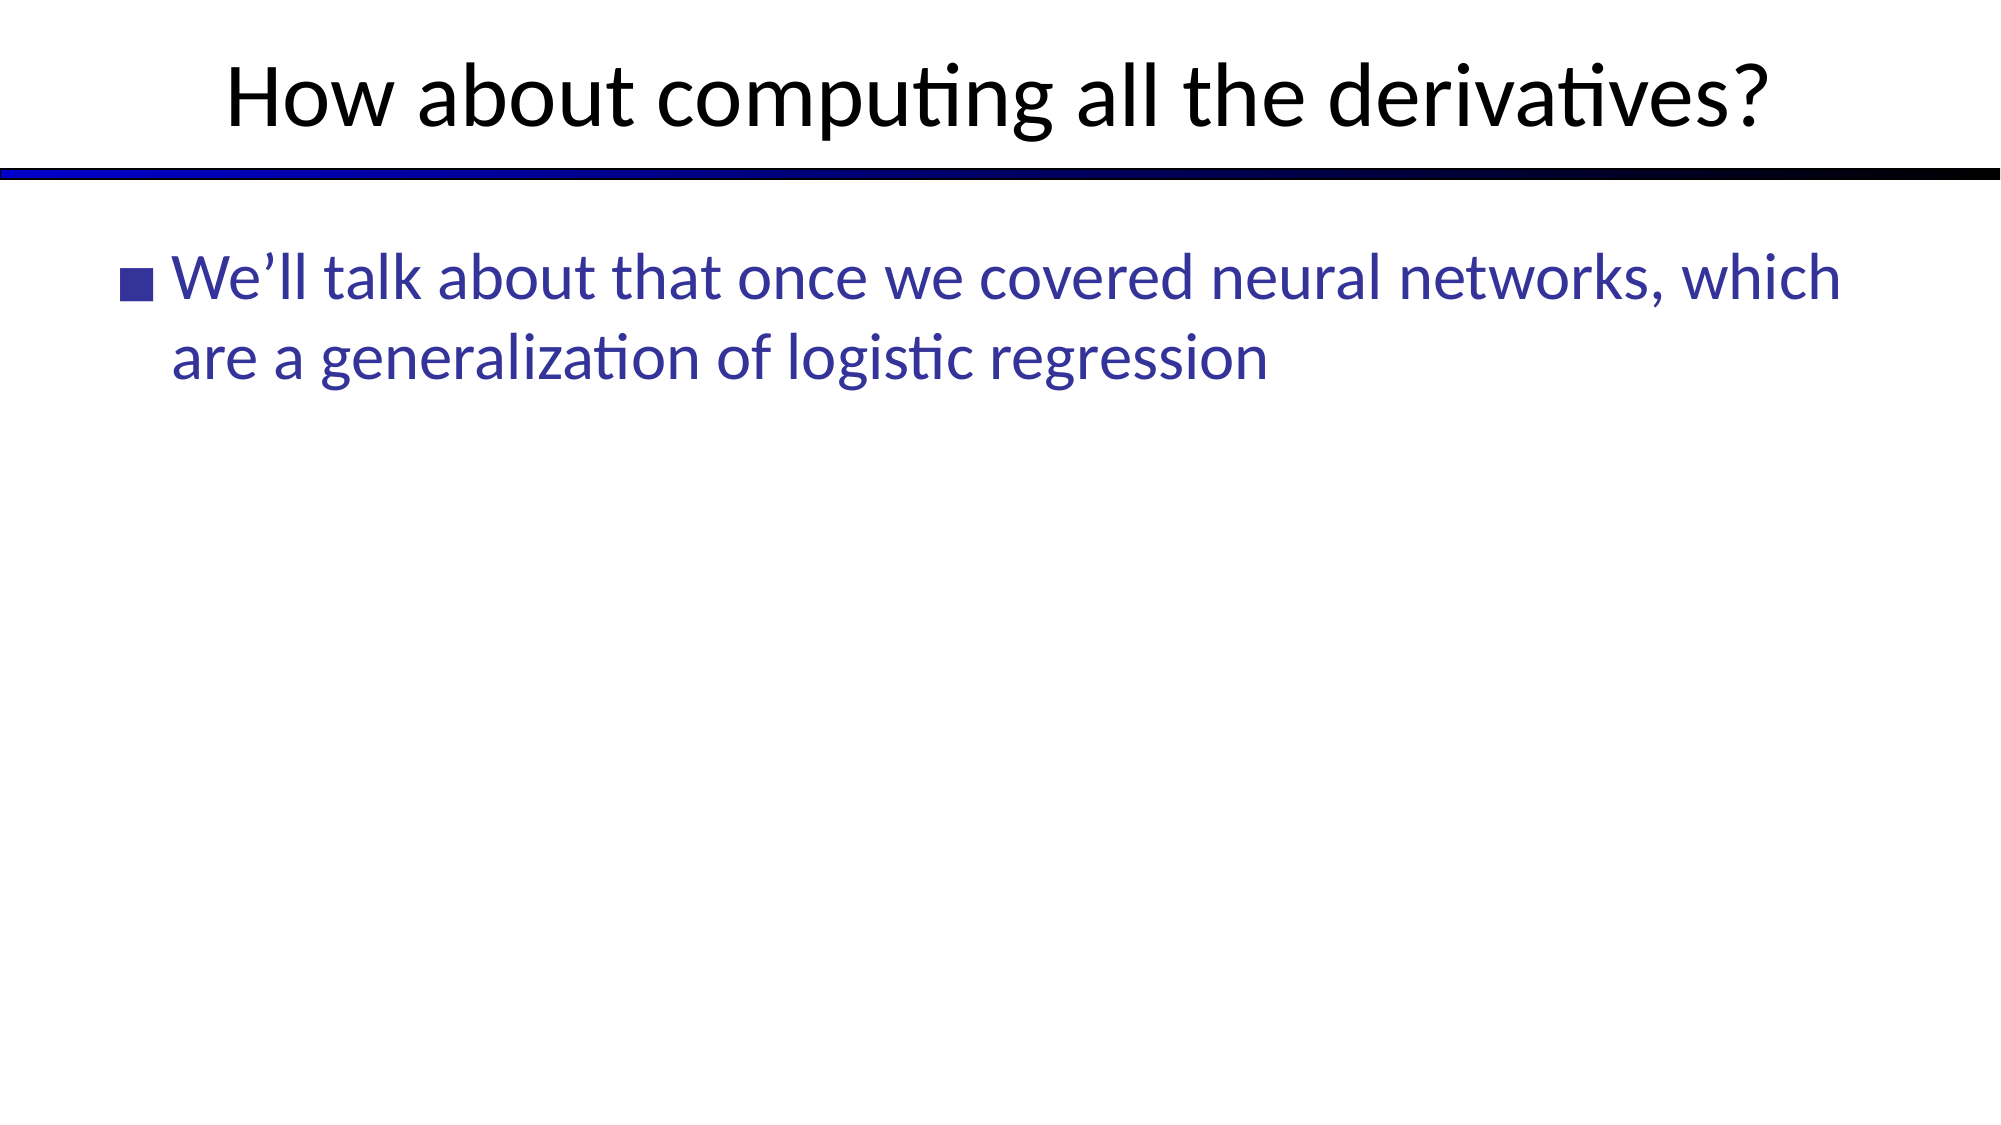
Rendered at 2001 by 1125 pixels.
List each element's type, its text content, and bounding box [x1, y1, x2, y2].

list We’ll talk about that once we covered neural networks, which are a generalization of logistic regression [99, 224, 1913, 1125]
title How about computing all the derivatives? [0, 0, 2000, 184]
